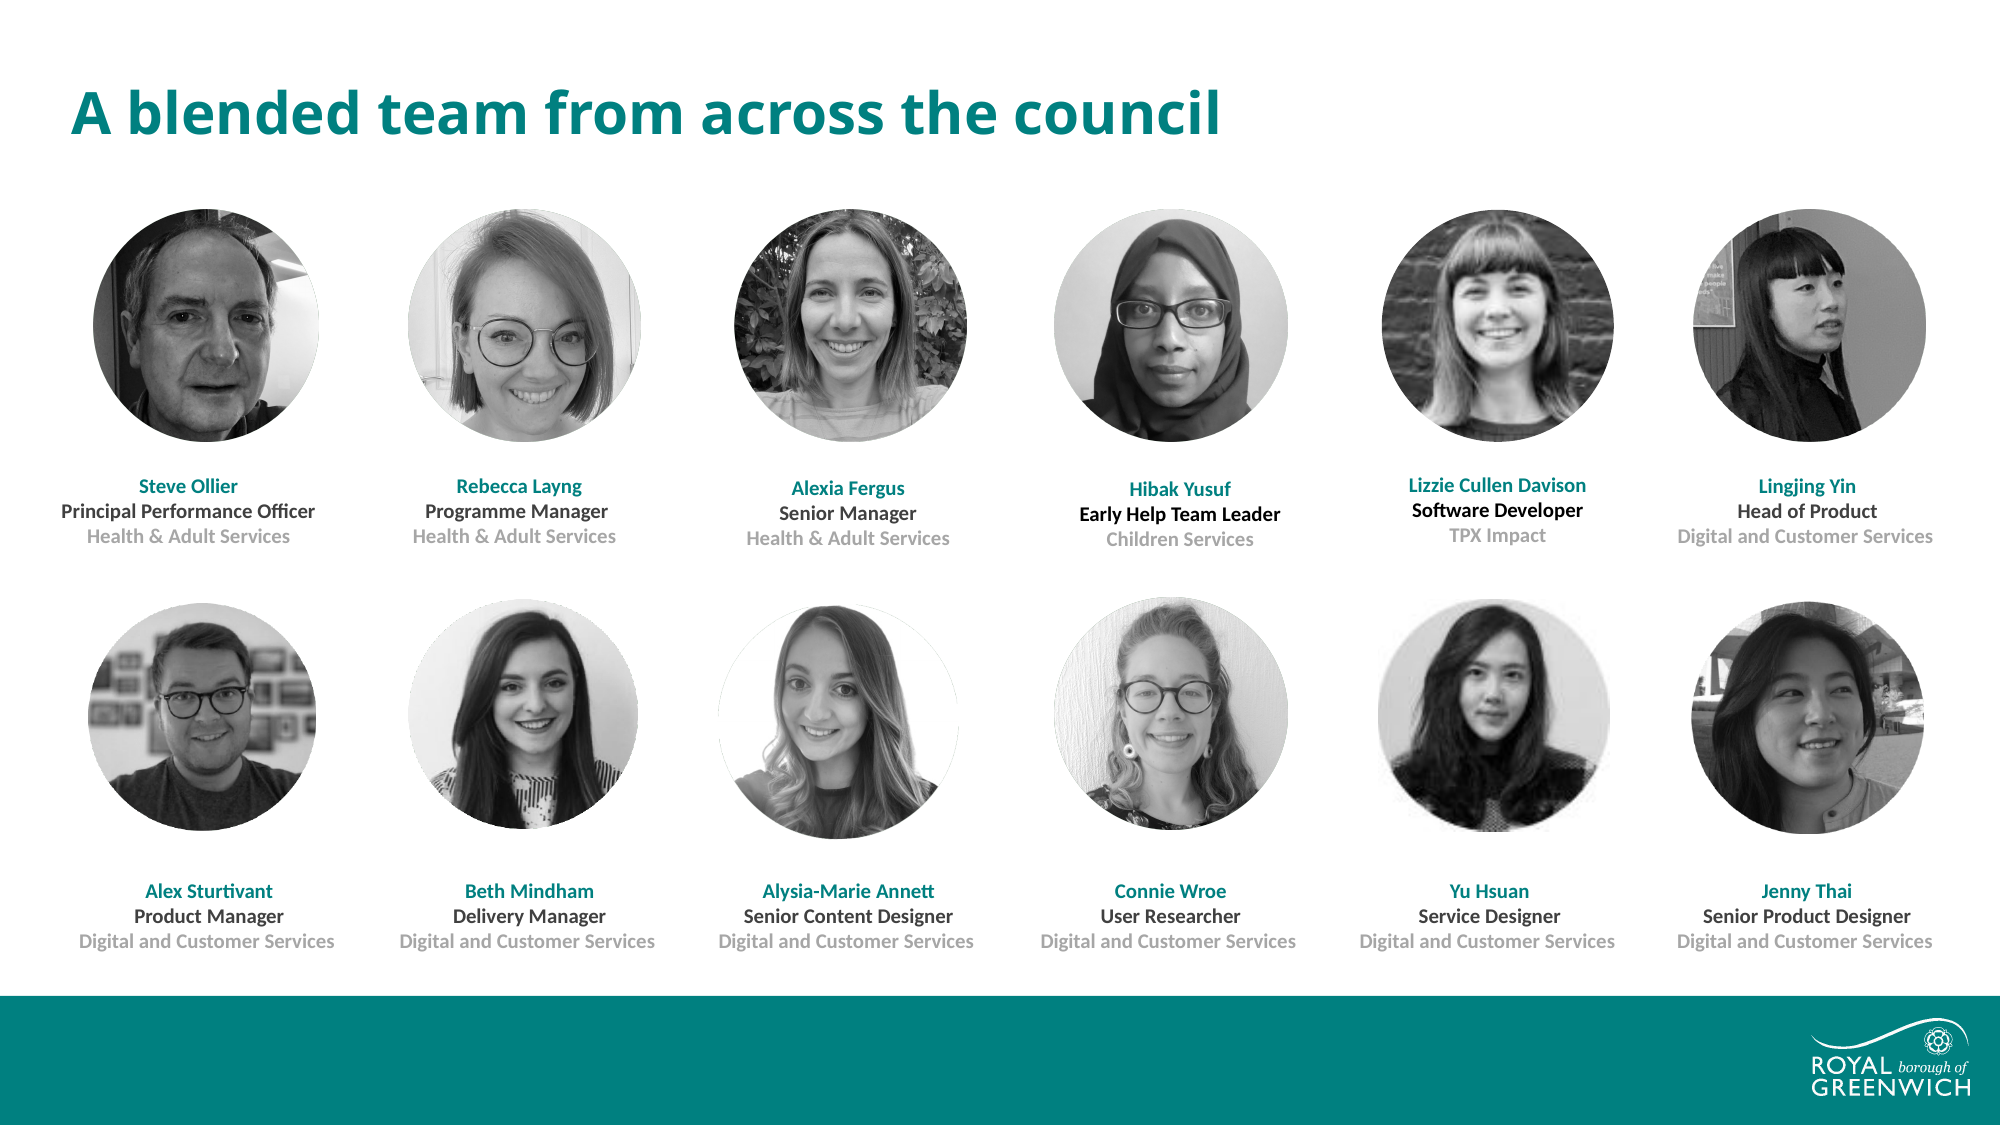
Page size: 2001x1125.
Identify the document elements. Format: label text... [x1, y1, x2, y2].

picture [1693, 209, 1926, 442]
text_box Steve Ollier Principal Performance Officer Health & Adult Services [9, 465, 368, 556]
picture [93, 209, 319, 442]
text_box Alex Sturtivant Product Manager Digital and Customer Services [36, 870, 383, 961]
picture [1381, 209, 1614, 442]
text_box Lingjing Yin Head of Product Digital and Customer Services [1662, 465, 1953, 556]
picture [1054, 597, 1288, 830]
text_box Yu Hsuan Service Designer Digital and Customer Services [1344, 870, 1635, 960]
text_box [0, 995, 2000, 1125]
text_box Beth Mindham Delivery Manager Digital and Customer Services [350, 870, 709, 960]
picture [1054, 209, 1288, 442]
text_box Rebecca Layng Programme Manager Health & Adult Services [398, 465, 641, 556]
picture [408, 209, 642, 442]
picture [88, 603, 316, 831]
picture [408, 599, 638, 829]
picture [713, 600, 964, 844]
picture [1378, 599, 1610, 832]
text_box Lizzie Cullen Davison Software Developer TPX Impact [1393, 464, 1602, 555]
picture [1810, 1018, 1970, 1096]
text_box Alexia Fergus Senior Manager Health & Adult Services [731, 467, 965, 558]
picture [1691, 601, 1924, 834]
text_box Alysia-Marie Annett Senior Content Designer Digital and Customer Services [703, 870, 994, 961]
text_box Hibak Yusuf Early Help Team Leader Children Services [1064, 468, 1296, 558]
text_box Connie Wroe User Researcher Digital and Customer Services [1025, 870, 1316, 960]
text_box Jenny Thai Senior Product Designer Digital and Customer Services [1662, 870, 1953, 960]
picture [734, 209, 967, 442]
title A blended team from across the council [51, 63, 1916, 190]
